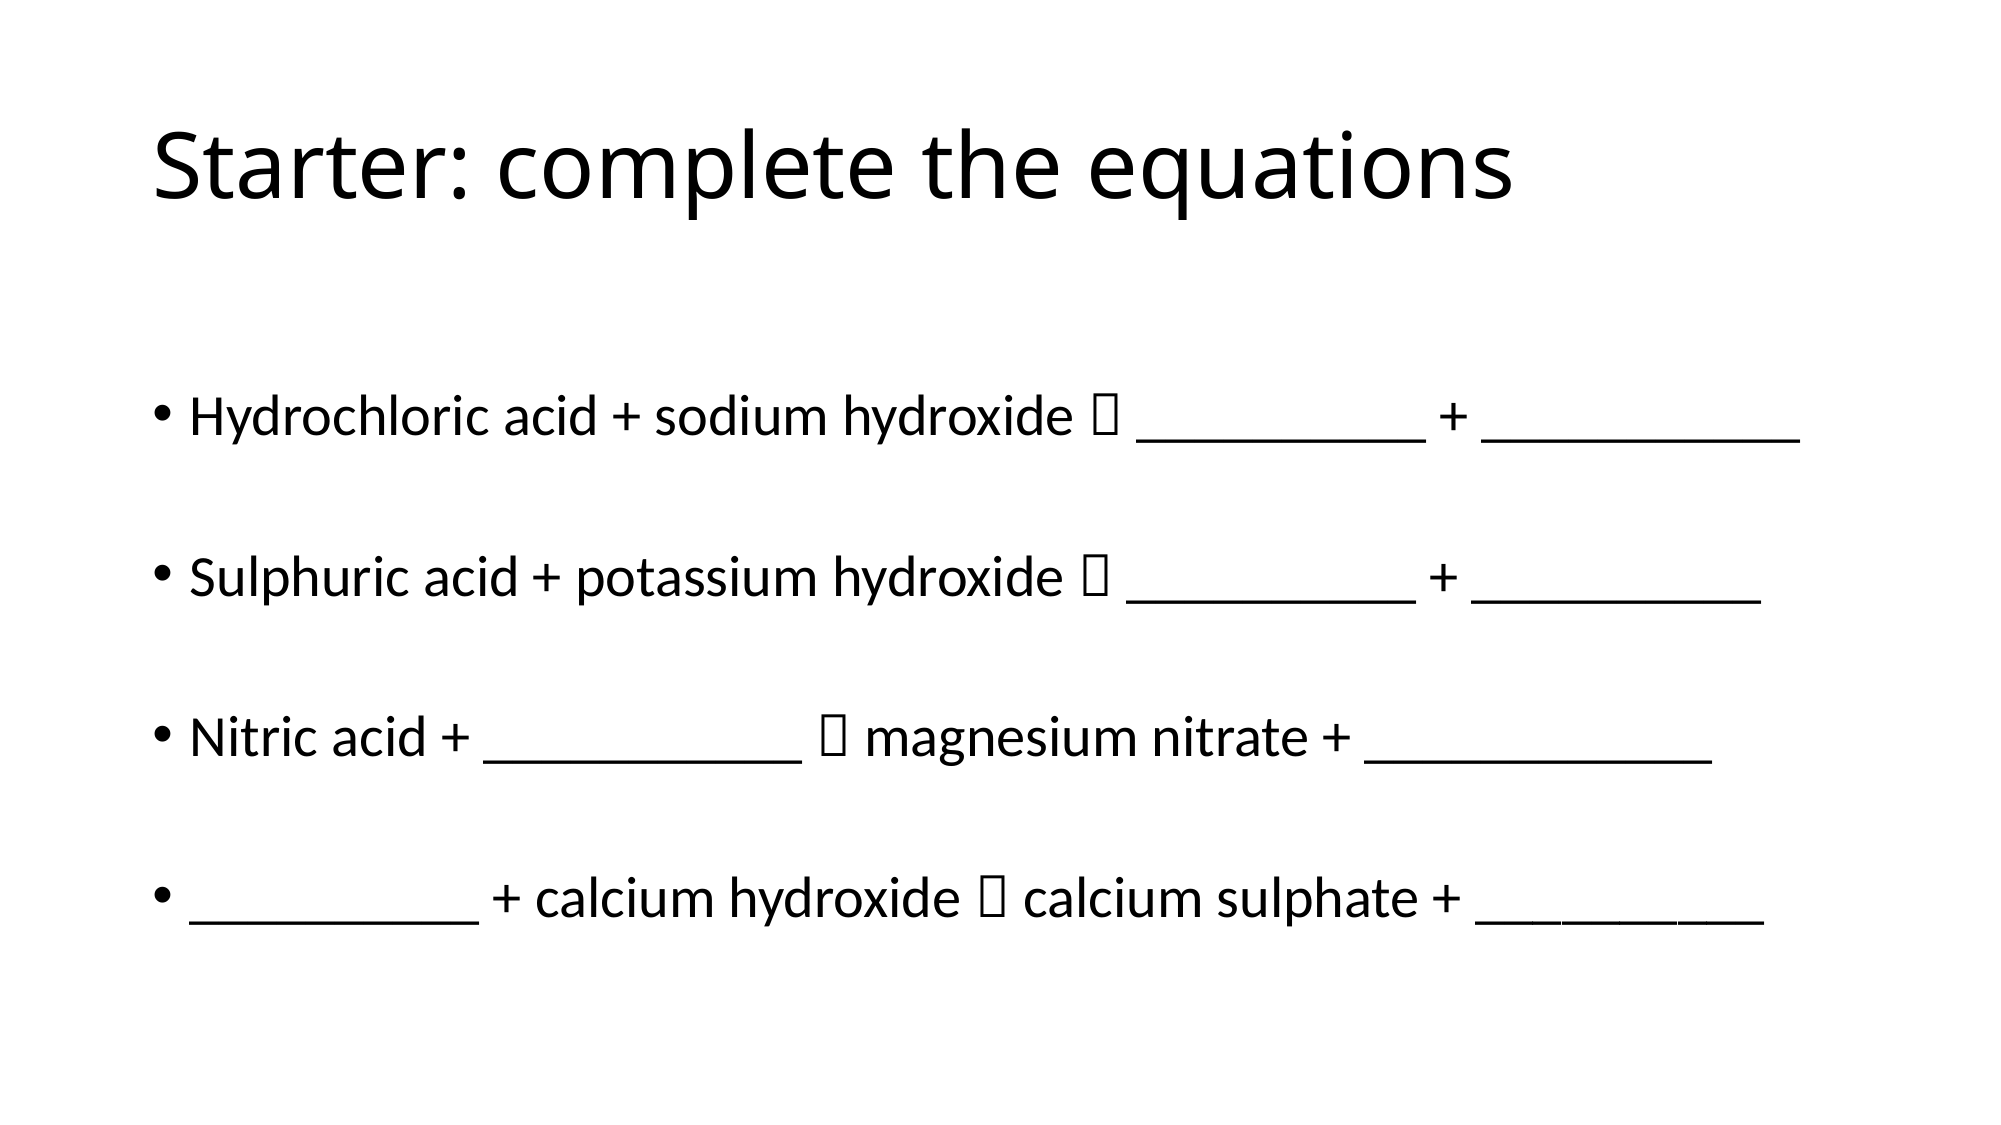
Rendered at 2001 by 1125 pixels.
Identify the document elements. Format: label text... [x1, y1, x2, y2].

title Starter: complete the equations [137, 59, 1863, 278]
list Hydrochloric acid + sodium hydroxide  __________ + ___________ Sulphuric acid + potassium hydroxide  __________ + __________ Nitric acid + ___________  magnesium nitrate + ____________ __________ + calcium hydroxide  calcium sulphate + __________ [137, 299, 1863, 1014]
